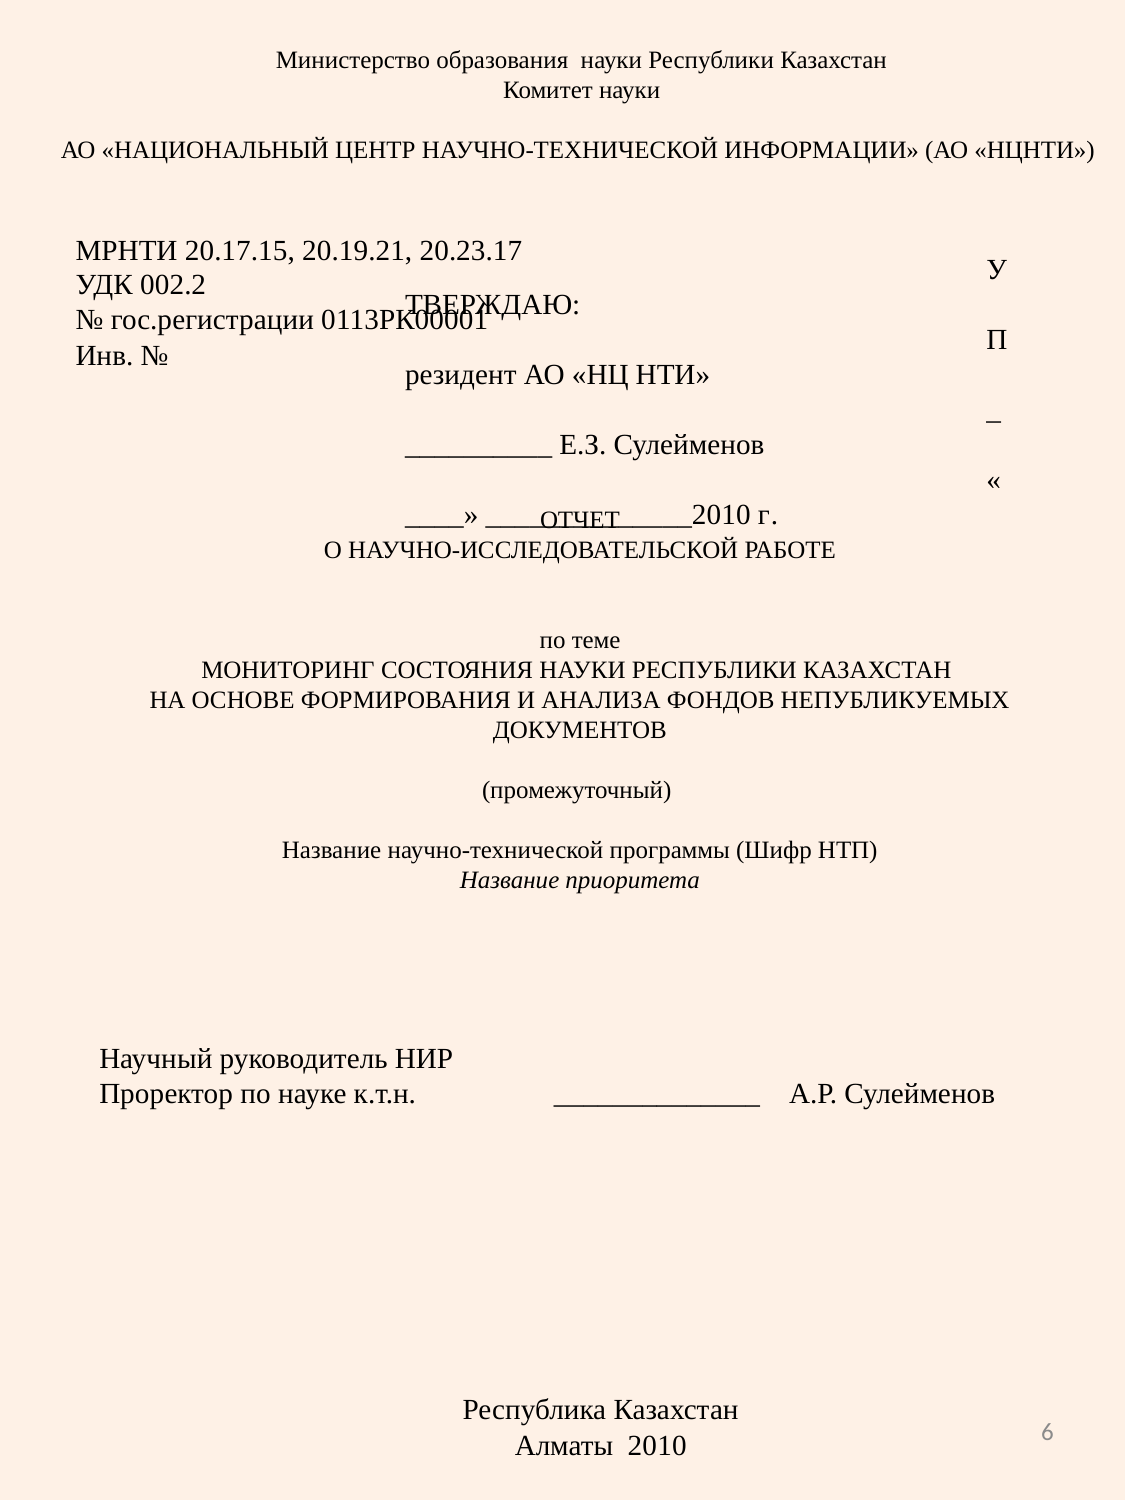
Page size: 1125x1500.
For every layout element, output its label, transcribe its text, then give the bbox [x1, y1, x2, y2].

text_box УТВЕРЖДАЮ: Президент АО «НЦ НТИ» ___________ Е.З. Сулейменов «____» ______________2010 г. [390, 313, 808, 468]
text_box МРНТИ 20.17.15, 20.19.21, 20.23.17 УДК 002.2 № гос.регистрации 0113РК00001 Инв. № [60, 223, 538, 379]
text_box Министерство образования науки Республики Казахстан Комитет науки АО «НАЦИОНАЛЬНЫЙ ЦЕНТР НАУЧНО-ТЕХНИЧЕСКОЙ ИНФОРМАЦИИ» (АО «НЦНТИ») [45, 36, 1118, 201]
text_box Научный руководитель НИР Проректор по науке к.т.н. ______________ А.Р. Сулейменов [84, 1031, 1011, 1117]
slide_number 6 [806, 1390, 1069, 1471]
text_box Республика Казахстан Алматы 2010 [447, 1383, 755, 1469]
text_box ОТЧЕТ О НАУЧНО-ИССЛЕДОВАТЕЛЬСКОЙ РАБОТЕ по теме МОНИТОРИНГ СОСТОЯНИЯ НАУКИ РЕСПУБЛИКИ КАЗАХСТАН НА ОСНОВЕ ФОРМИРОВАНИЯ И АНАЛИЗА ФОНДОВ НЕПУБЛИКУЕМЫХ ДОКУМЕНТОВ (промежуточный) Название научно-технической программы (Шифр НТП) Название приоритета [58, 496, 1102, 961]
